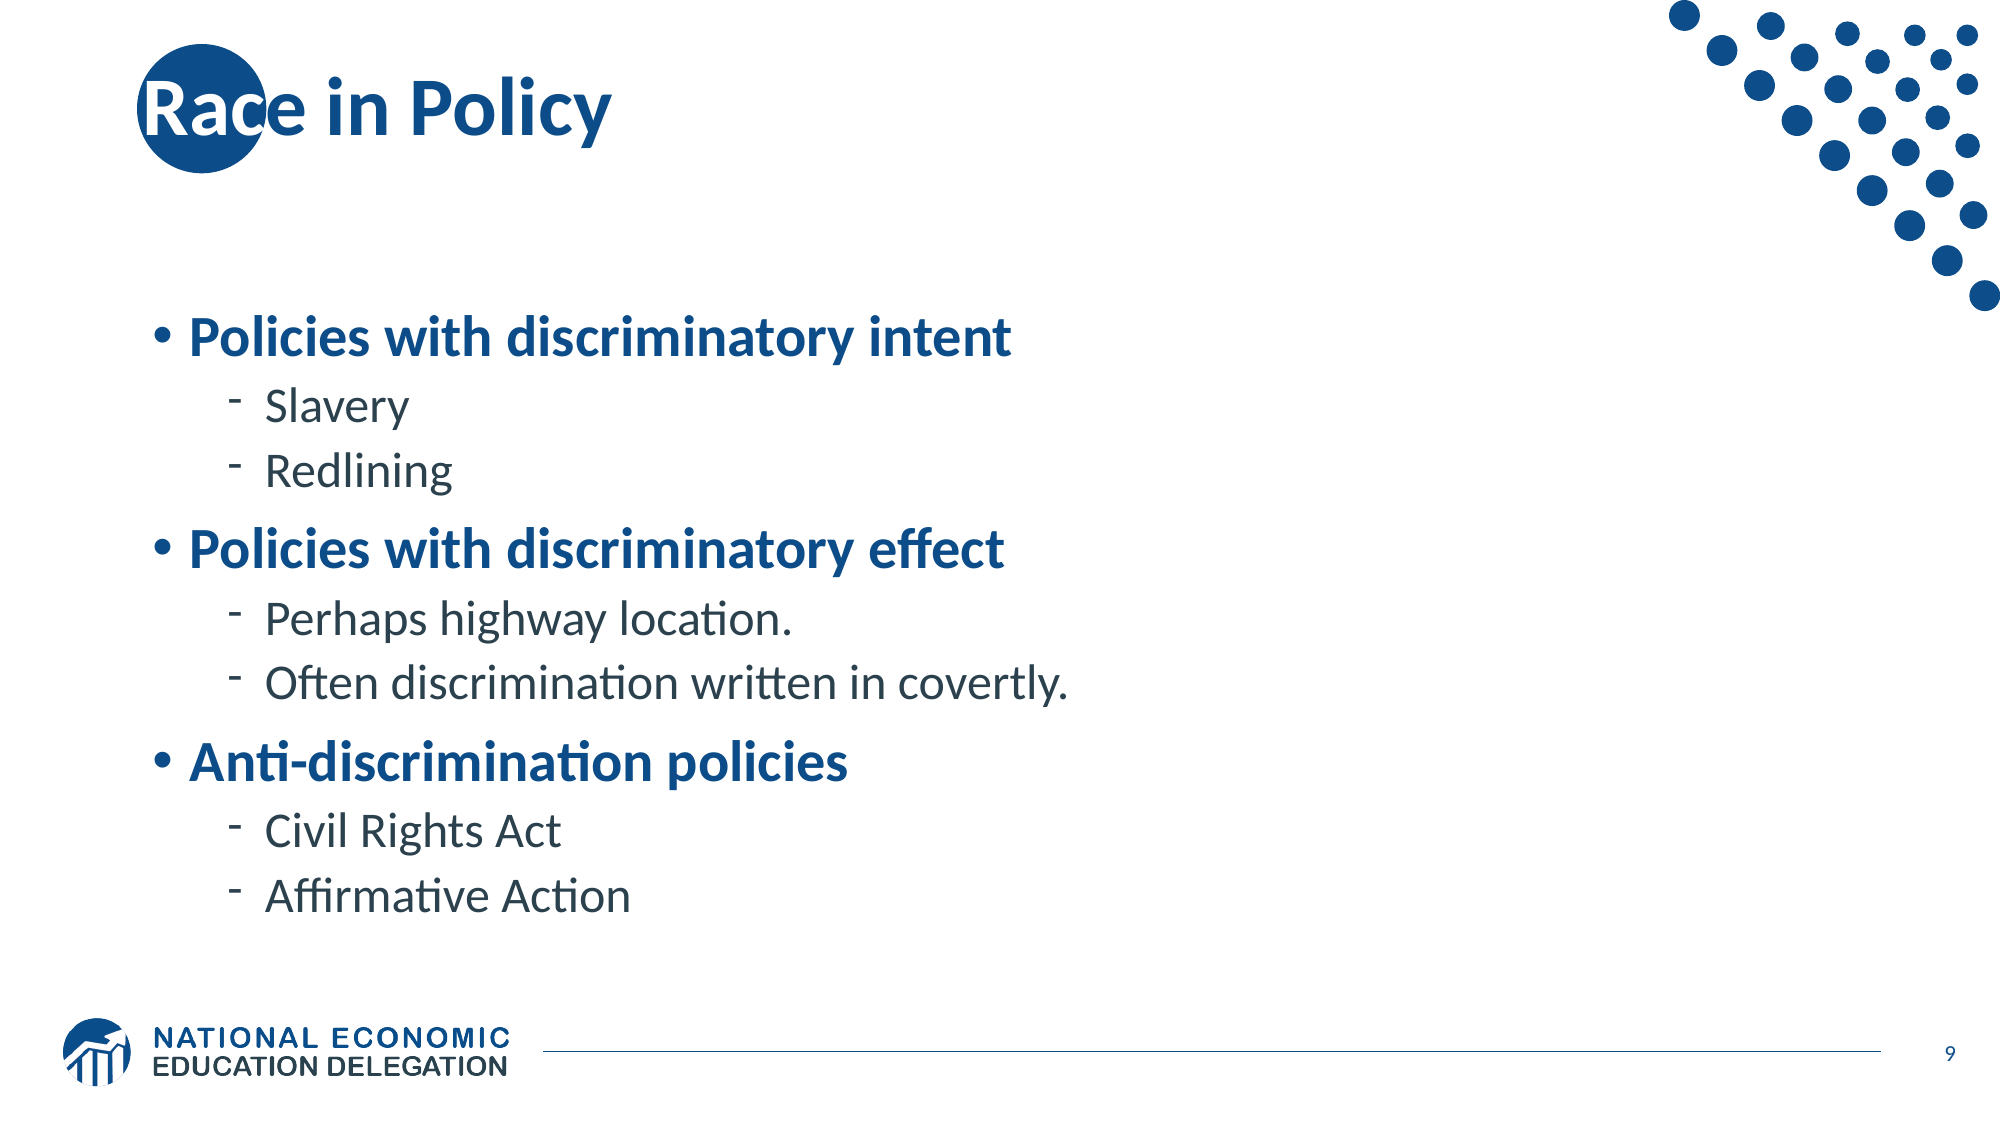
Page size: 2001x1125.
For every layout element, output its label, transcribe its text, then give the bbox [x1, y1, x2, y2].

title Race in Policy [127, 0, 1853, 218]
picture [55, 1013, 520, 1091]
slide_number 9 [1521, 1022, 1972, 1082]
list Policies with discriminatory intent Slavery Redlining Policies with discriminatory effect Perhaps highway location. Often discrimination written in covertly. Anti-discrimination policies Civil Rights Act Affirmative Action [137, 257, 1863, 972]
